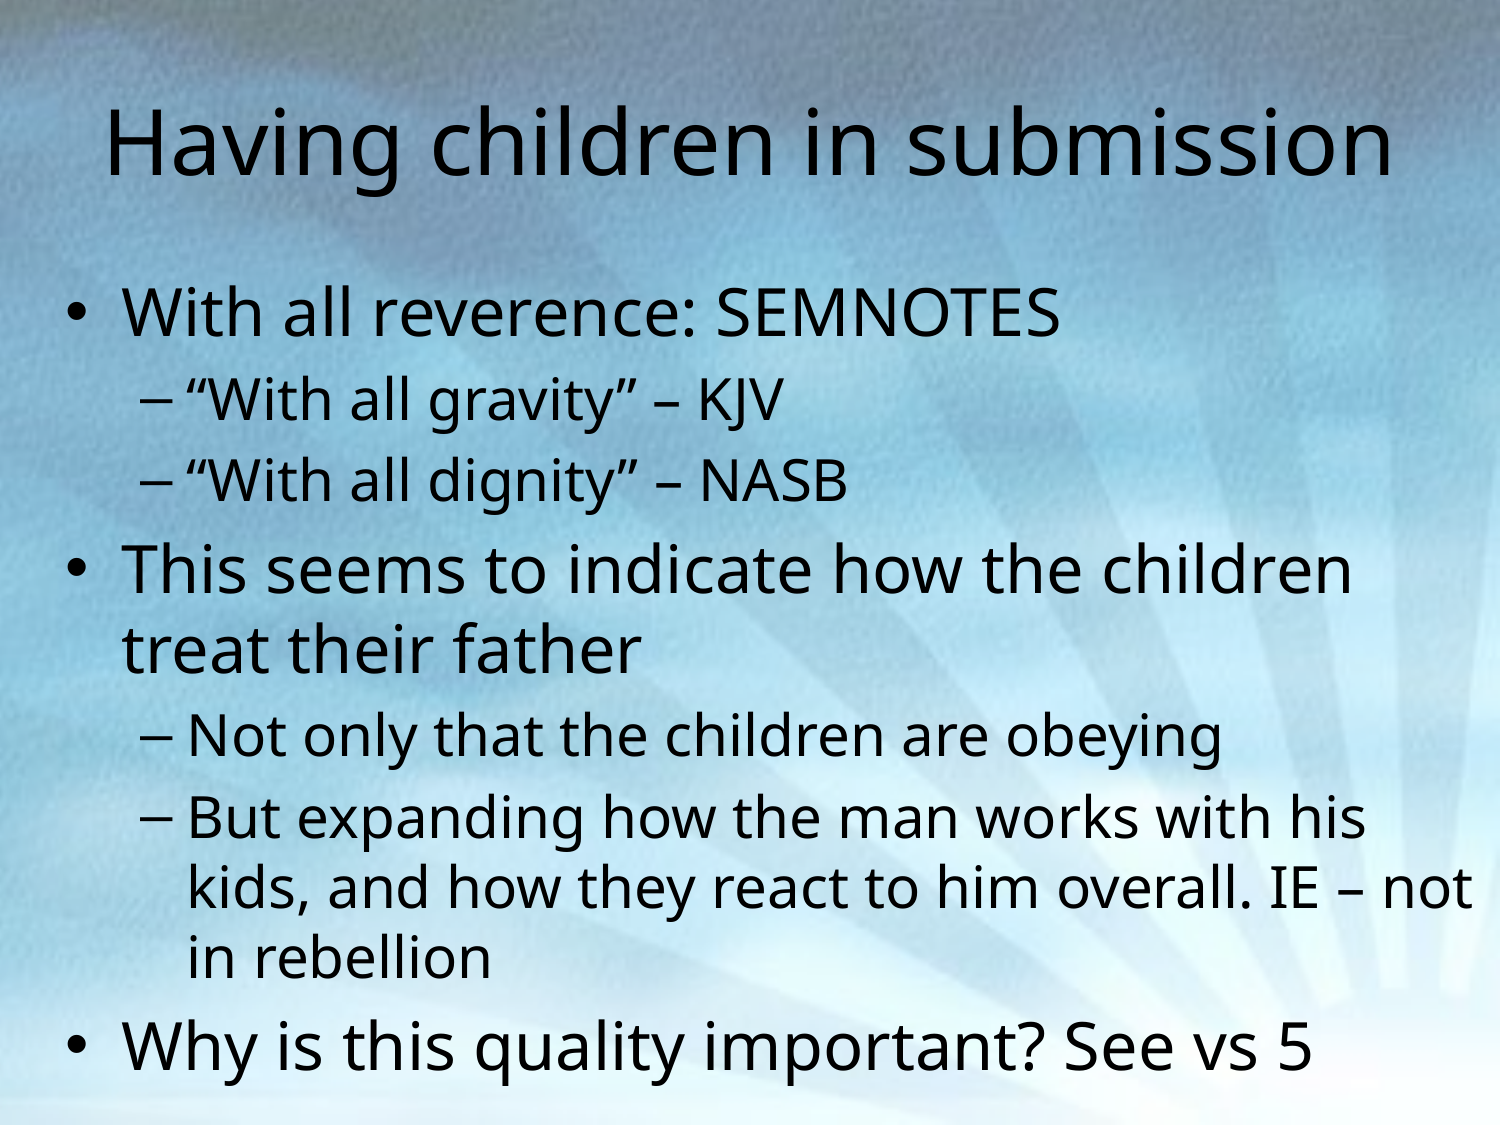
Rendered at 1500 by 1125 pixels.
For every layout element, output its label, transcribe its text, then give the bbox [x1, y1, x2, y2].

list With all reverence: SEMNOTES “With all gravity” – KJV “With all dignity” – NASB This seems to indicate how the children treat their father Not only that the children are obeying But expanding how the man works with his kids, and how they react to him overall. IE – not in rebellion Why is this quality important? See vs 5 [50, 262, 1500, 1125]
title Having children in submission [0, 45, 1500, 233]
